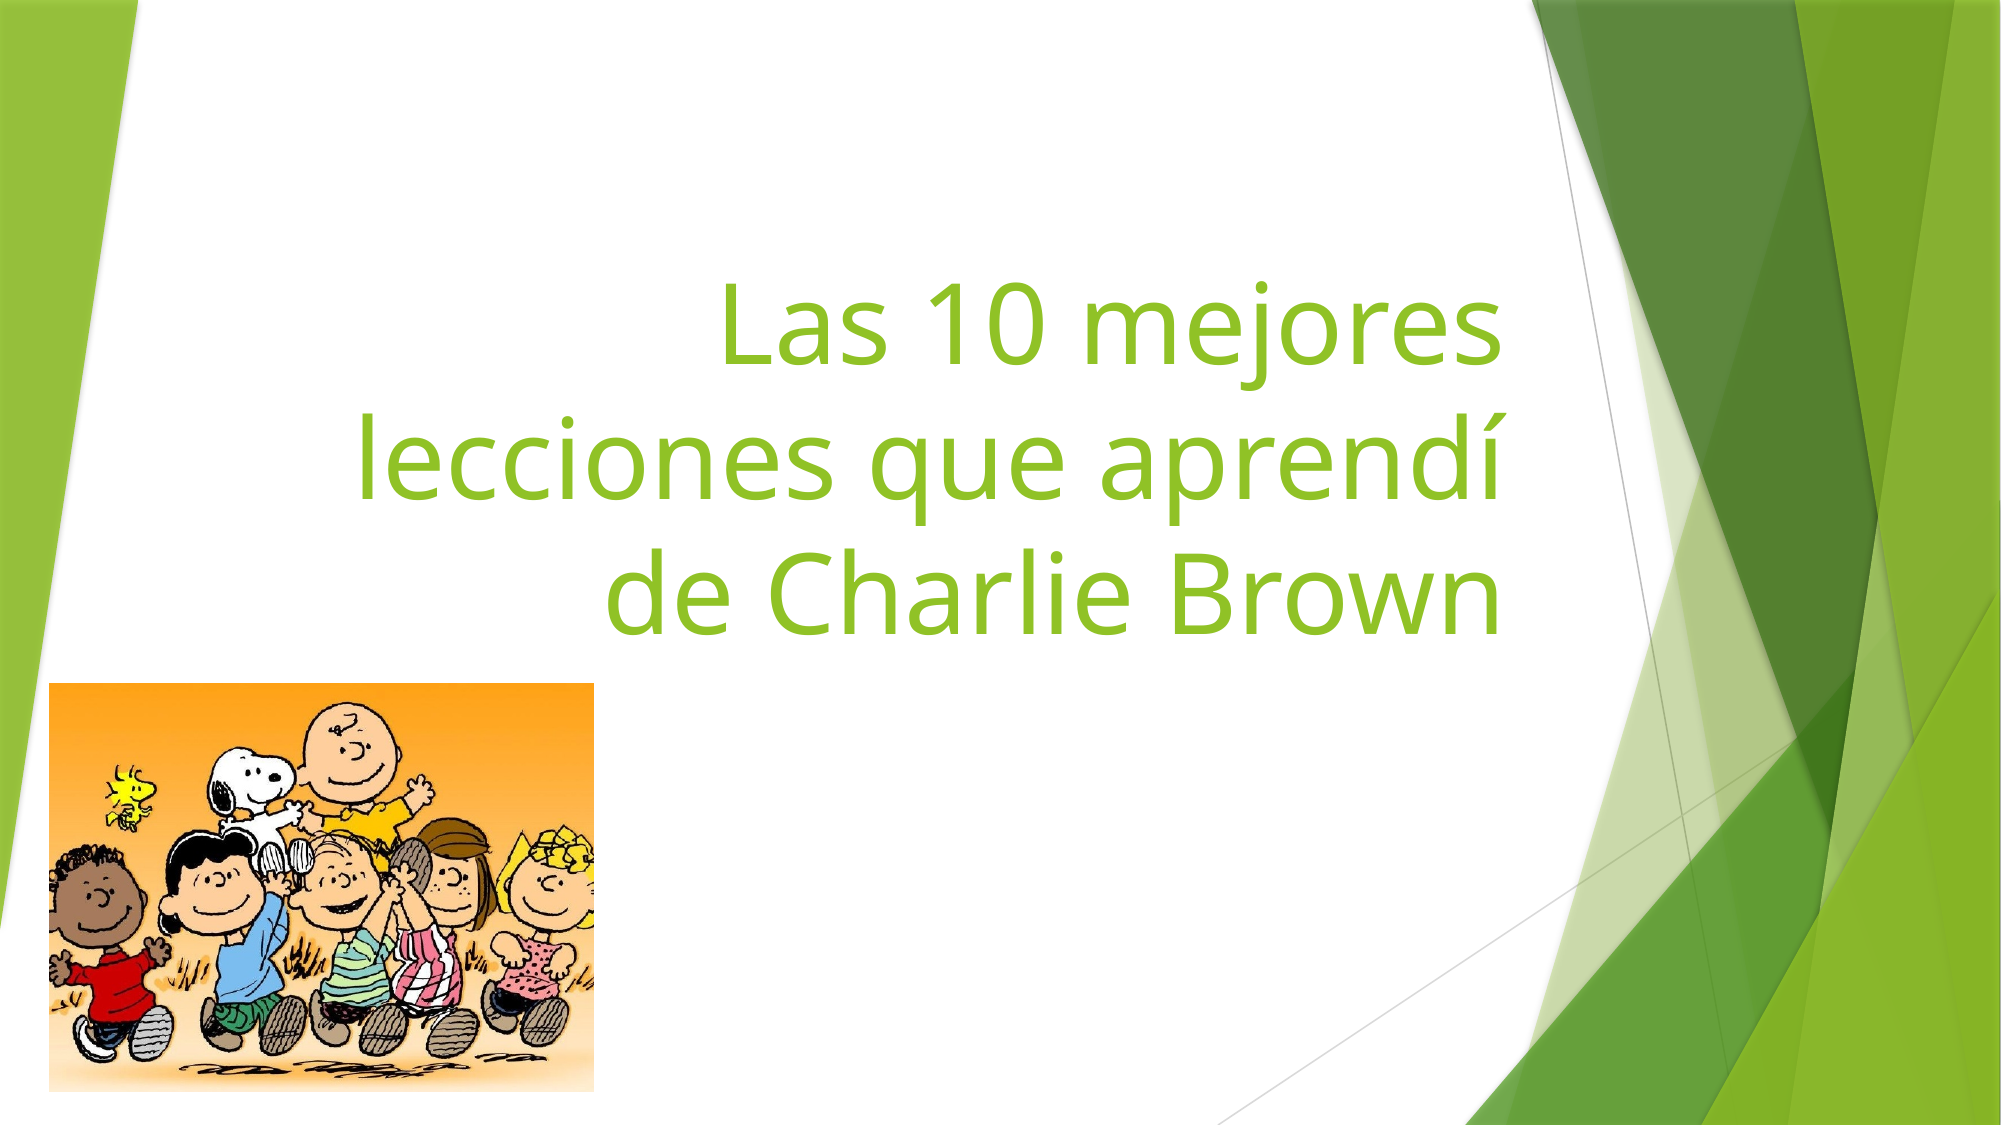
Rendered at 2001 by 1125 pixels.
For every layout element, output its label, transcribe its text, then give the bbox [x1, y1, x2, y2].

title Las 10 mejores lecciones que aprendí de Charlie Brown [247, 394, 1522, 665]
picture [48, 682, 595, 1092]
